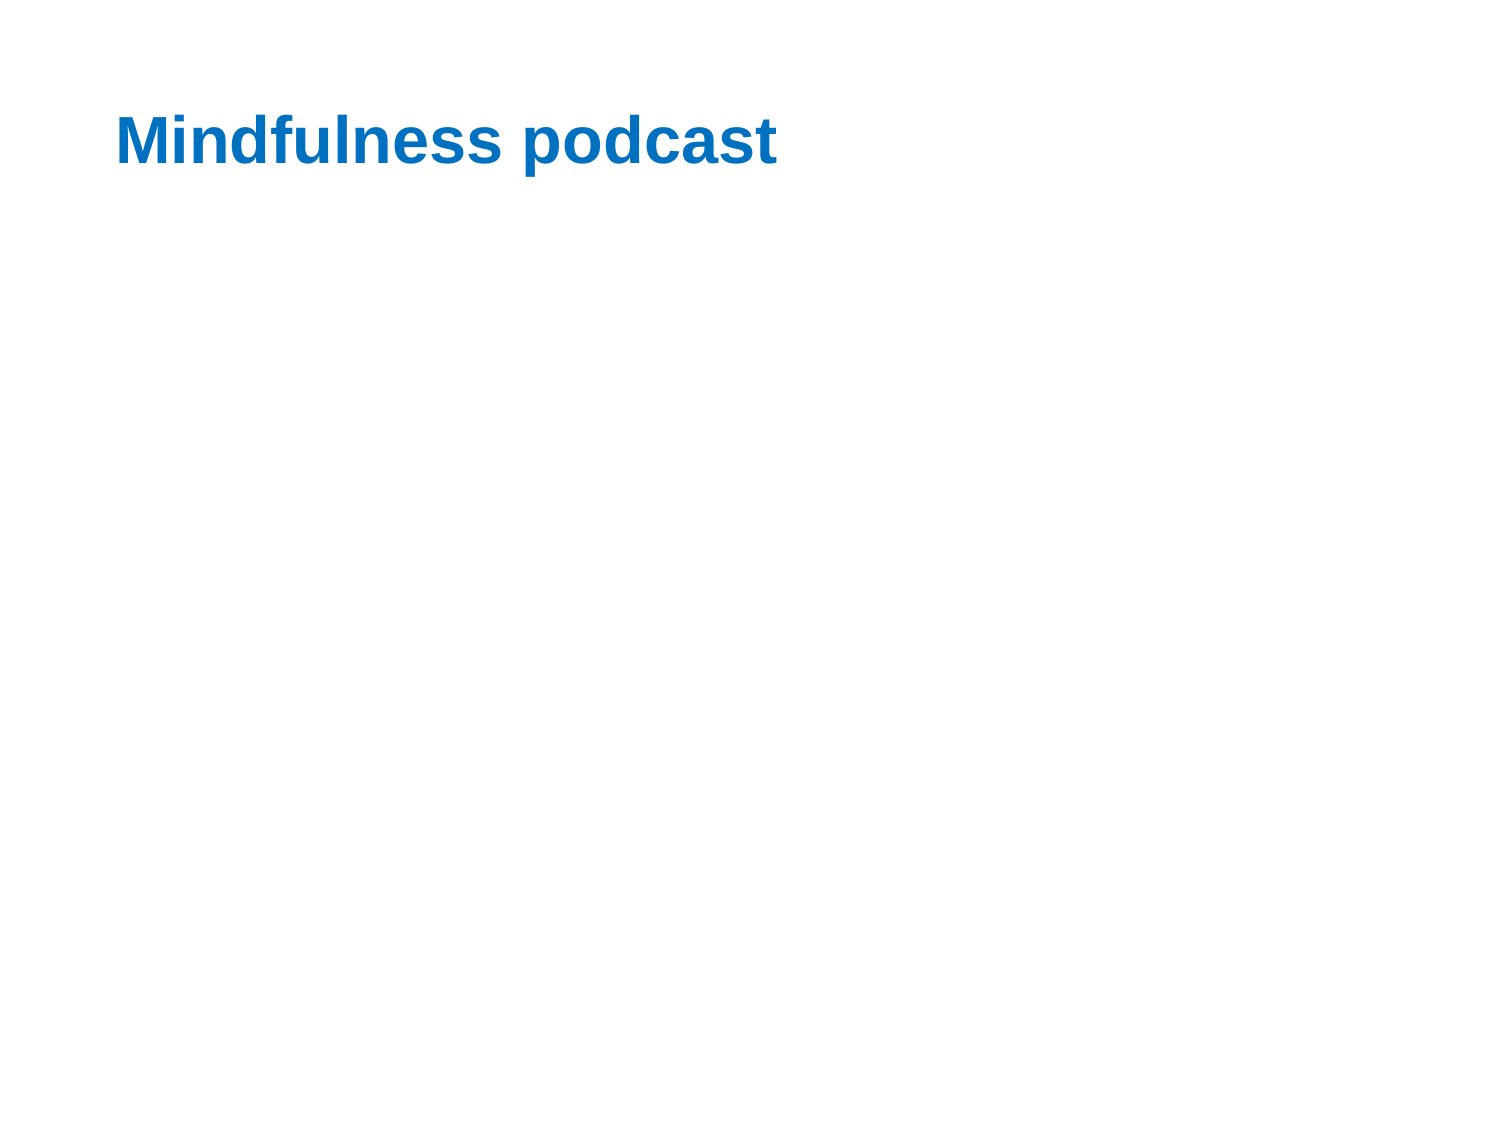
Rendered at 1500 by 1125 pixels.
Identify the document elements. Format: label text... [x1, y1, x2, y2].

list Mindfulness podcast [100, 89, 1400, 975]
